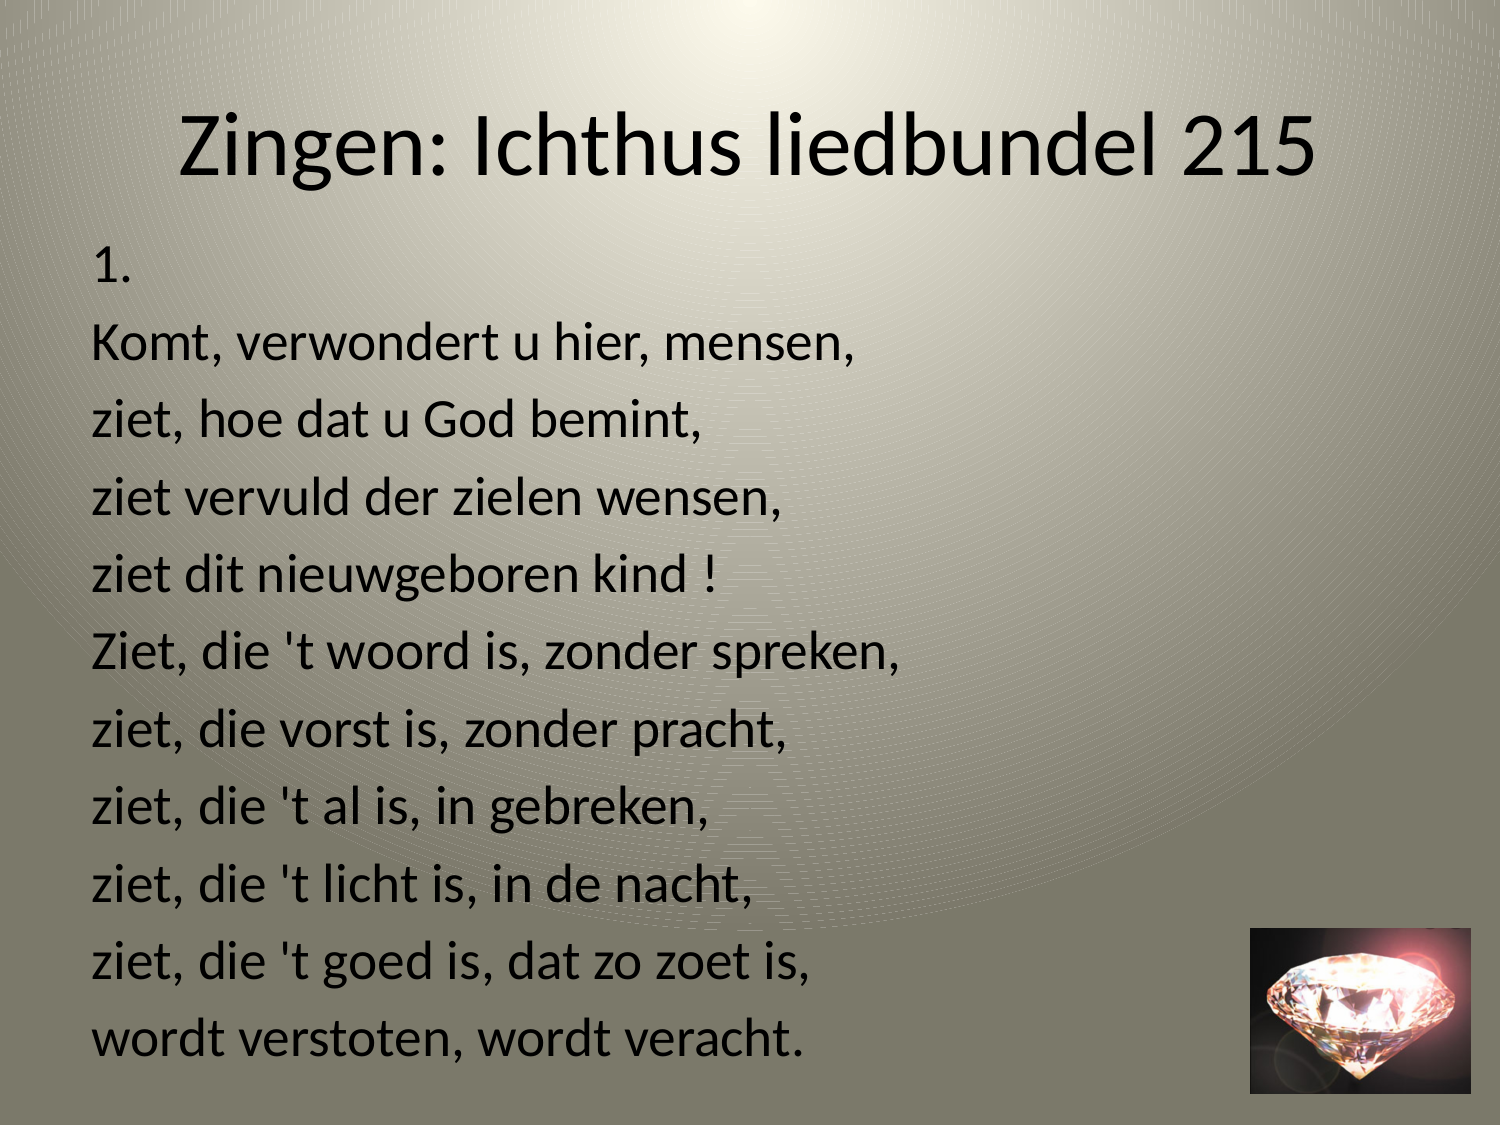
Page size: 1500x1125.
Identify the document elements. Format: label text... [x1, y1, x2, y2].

title Zingen: Ichthus liedbundel 215 [75, 45, 1425, 233]
picture [1249, 928, 1471, 1095]
list 1. Komt, verwondert u hier, mensen, ziet, hoe dat u God bemint, ziet vervuld der zielen wensen, ziet dit nieuwgeboren kind ! Ziet, die 't woord is, zonder spreken, ziet, die vorst is, zonder pracht, ziet, die 't al is, in gebreken, ziet, die 't licht is, in de nacht, ziet, die 't goed is, dat zo zoet is, wordt verstoten, wordt veracht. [76, 219, 1427, 1083]
